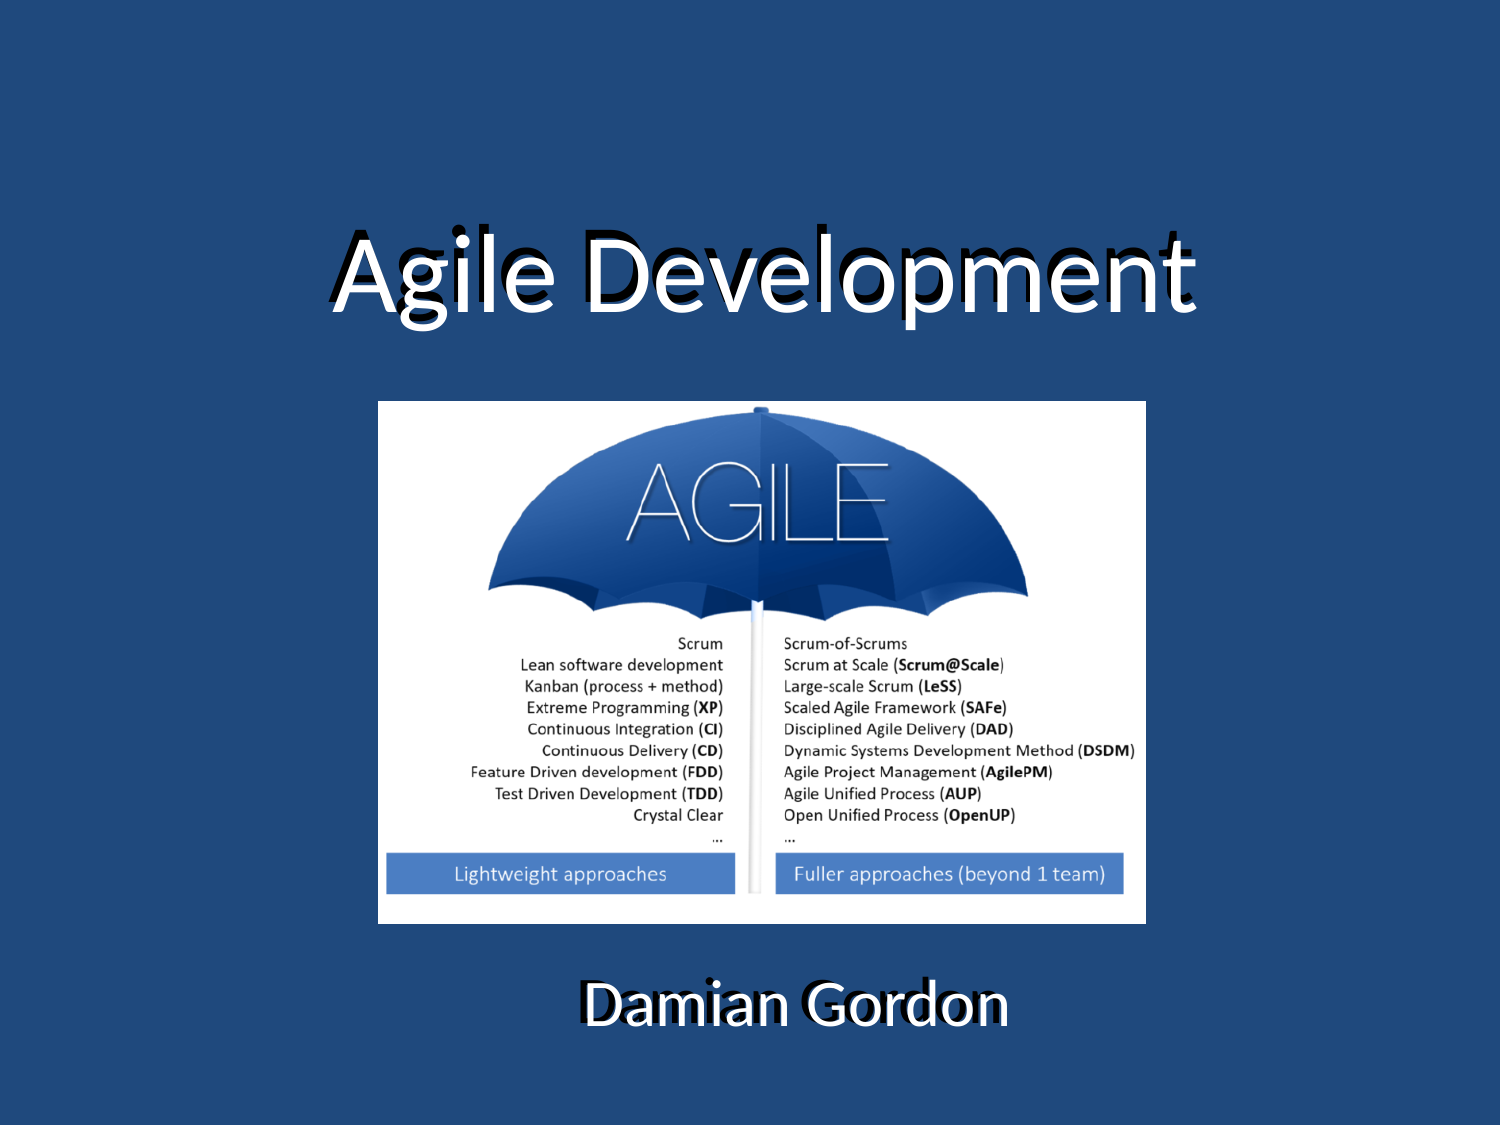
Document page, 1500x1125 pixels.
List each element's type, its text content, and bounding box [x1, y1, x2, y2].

text_box Damian Gordon [549, 952, 1046, 1083]
text_box Agile Development [194, 137, 1329, 379]
picture [378, 401, 1146, 924]
subtitle Damian Gordon [542, 949, 1039, 1080]
text_box Agile Development [199, 147, 1334, 389]
